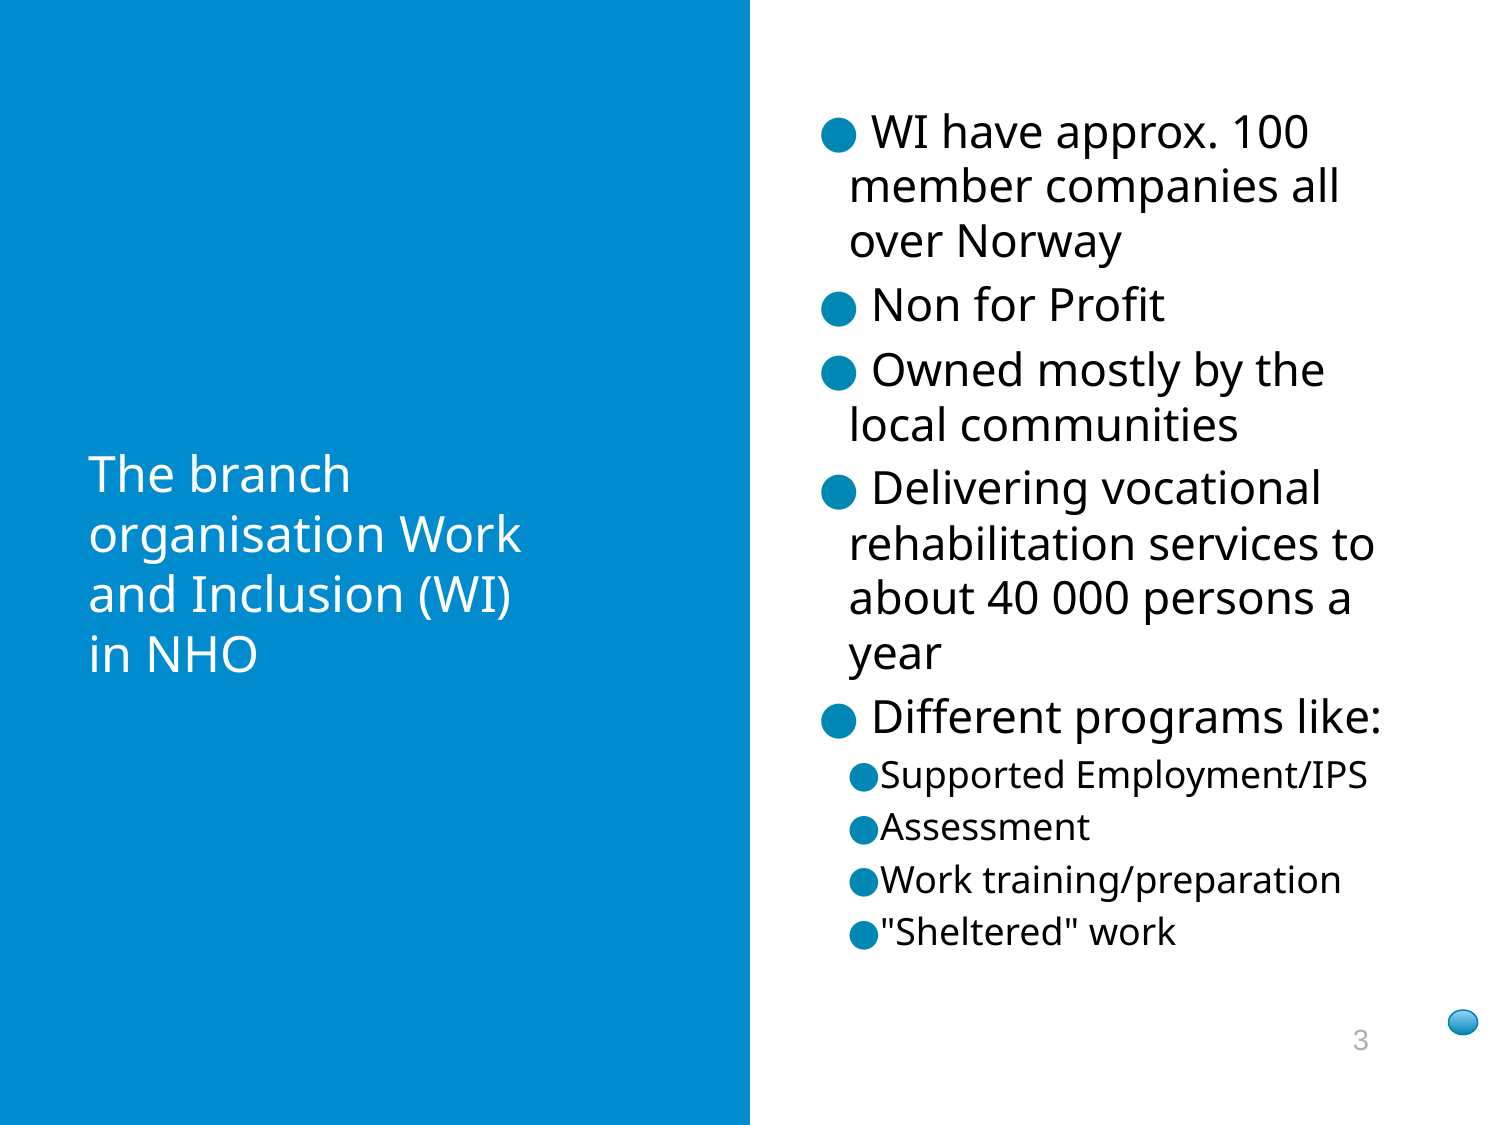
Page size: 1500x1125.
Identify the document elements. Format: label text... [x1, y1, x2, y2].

slide_number 3 [1338, 1015, 1427, 1075]
list WI have approx. 100 member companies all over Norway Non for Profit Owned mostly by the local communities Delivering vocational rehabilitation services to about 40 000 persons a year Different programs like: Supported Employment/IPS Assessment Work training/preparation "Sheltered" work [803, 40, 1427, 1015]
title The branch organisation Work and Inclusion (WI) in NHO [73, 180, 582, 945]
